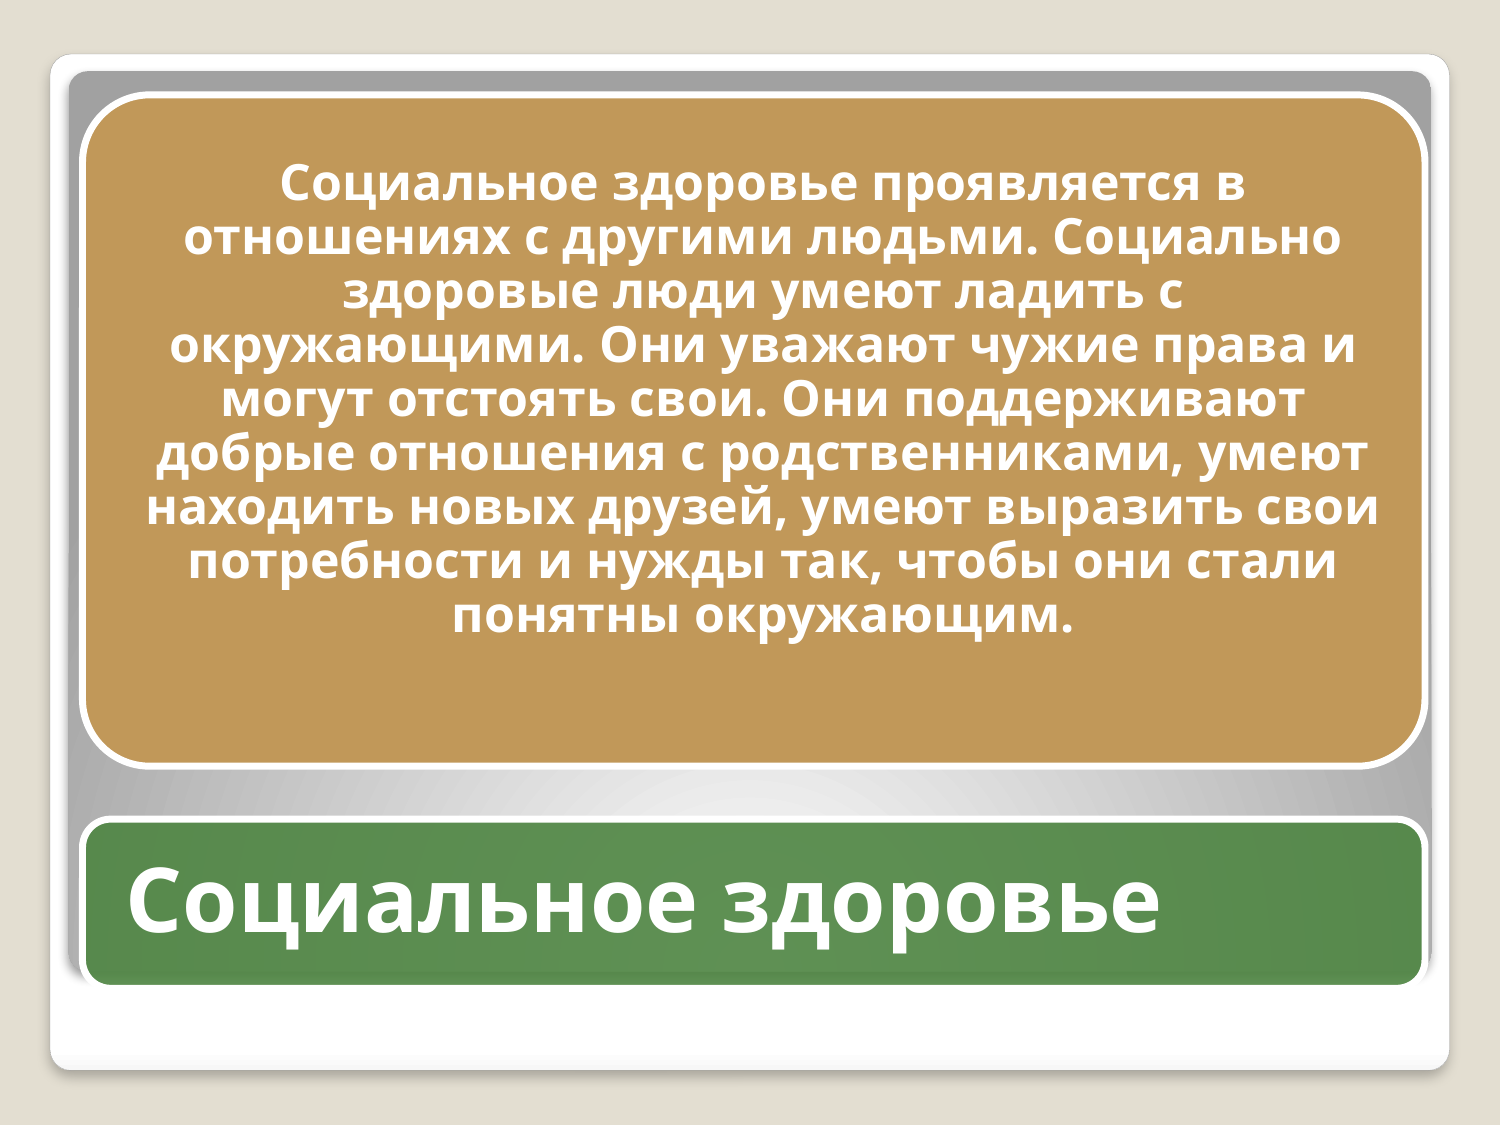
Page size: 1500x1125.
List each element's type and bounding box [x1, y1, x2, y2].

list [82, 86, 1426, 775]
text_box [82, 817, 1426, 991]
